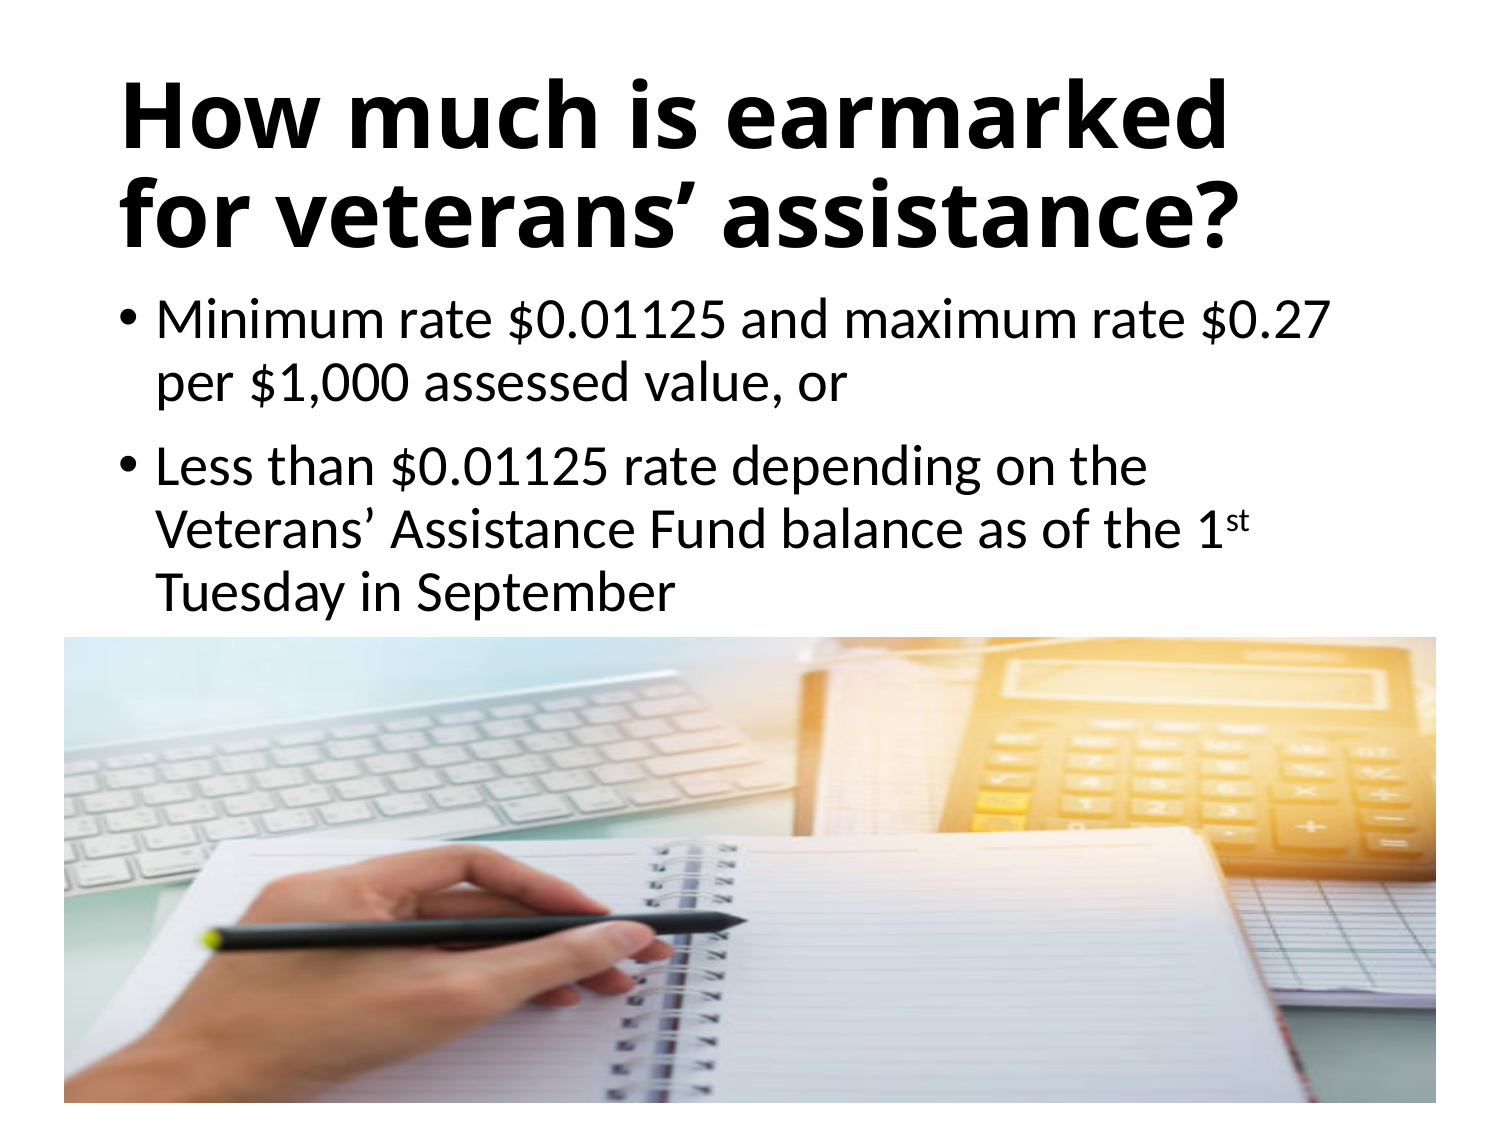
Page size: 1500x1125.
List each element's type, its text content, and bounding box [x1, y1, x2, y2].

title How much is earmarked for veterans’ assistance? [103, 59, 1397, 278]
list Minimum rate $0.01125 and maximum rate $0.27 per $1,000 assessed value, or Less than $0.01125 rate depending on the Veterans’ Assistance Fund balance as of the 1st Tuesday in September [103, 281, 1397, 637]
picture [64, 637, 1436, 1103]
